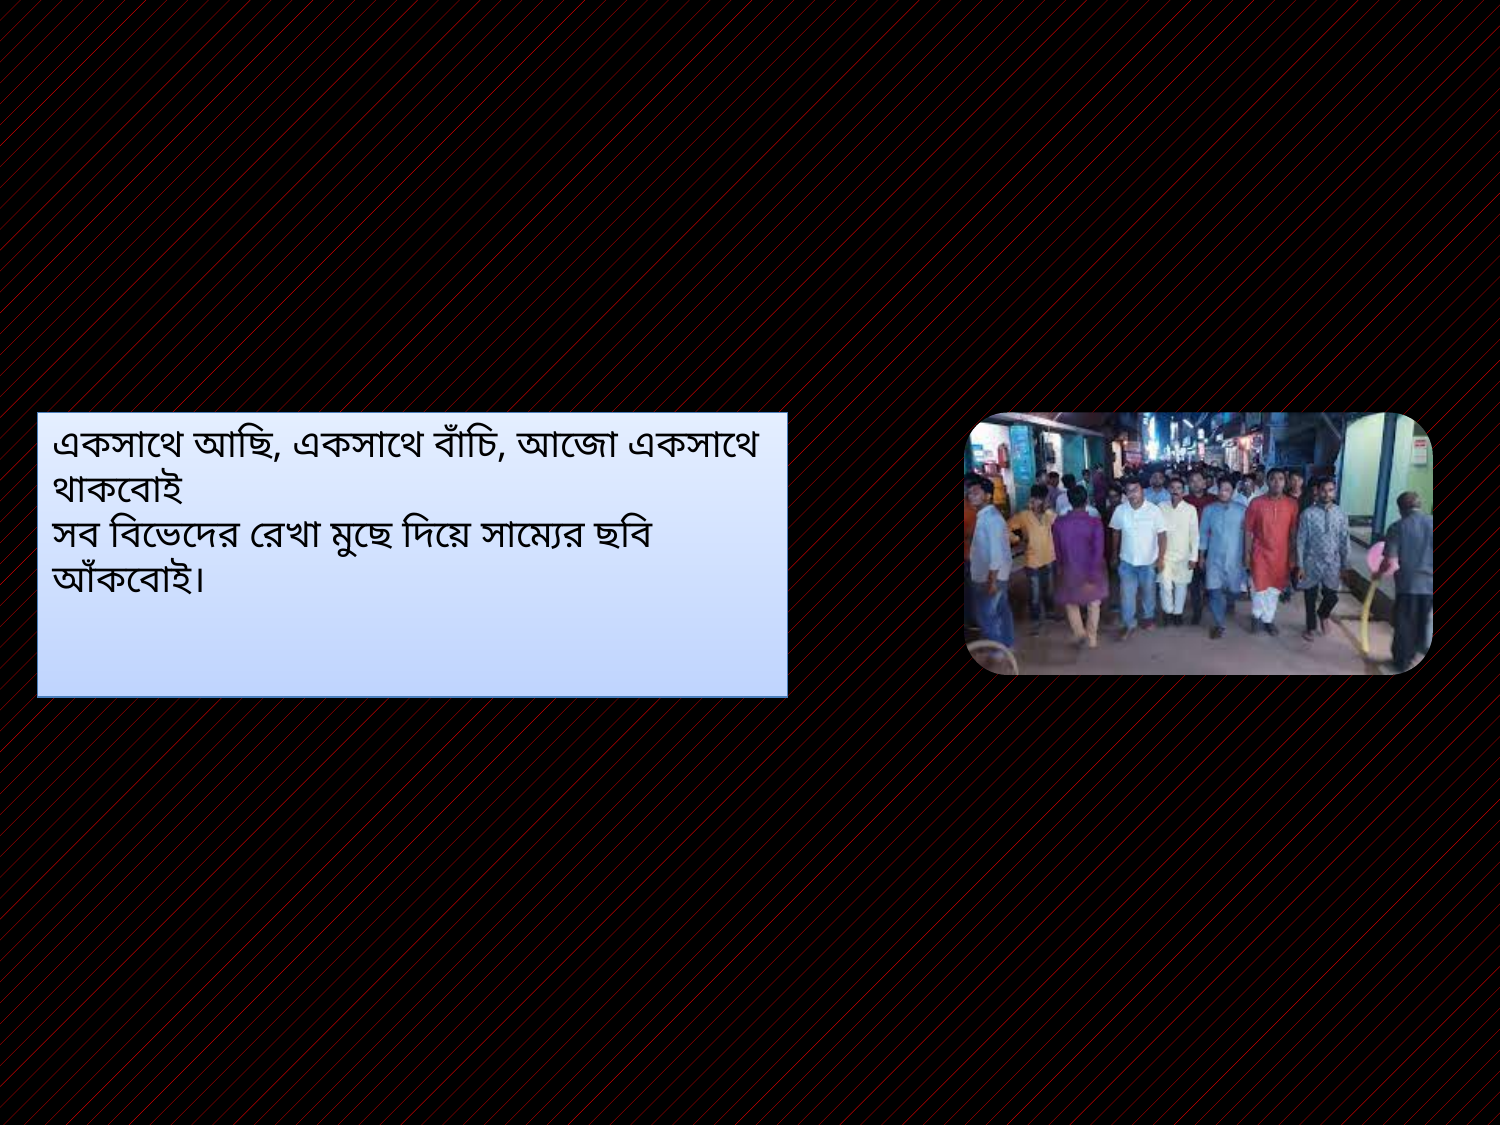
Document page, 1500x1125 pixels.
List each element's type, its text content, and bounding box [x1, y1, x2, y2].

text_box একসাথে আছি, একসাথে বাঁচি, আজো একসাথে থাকবোই সব বিভেদের রেখা মুছে দিয়ে সাম্যের ছবি আঁকবোই। [37, 412, 788, 698]
picture [963, 412, 1434, 676]
